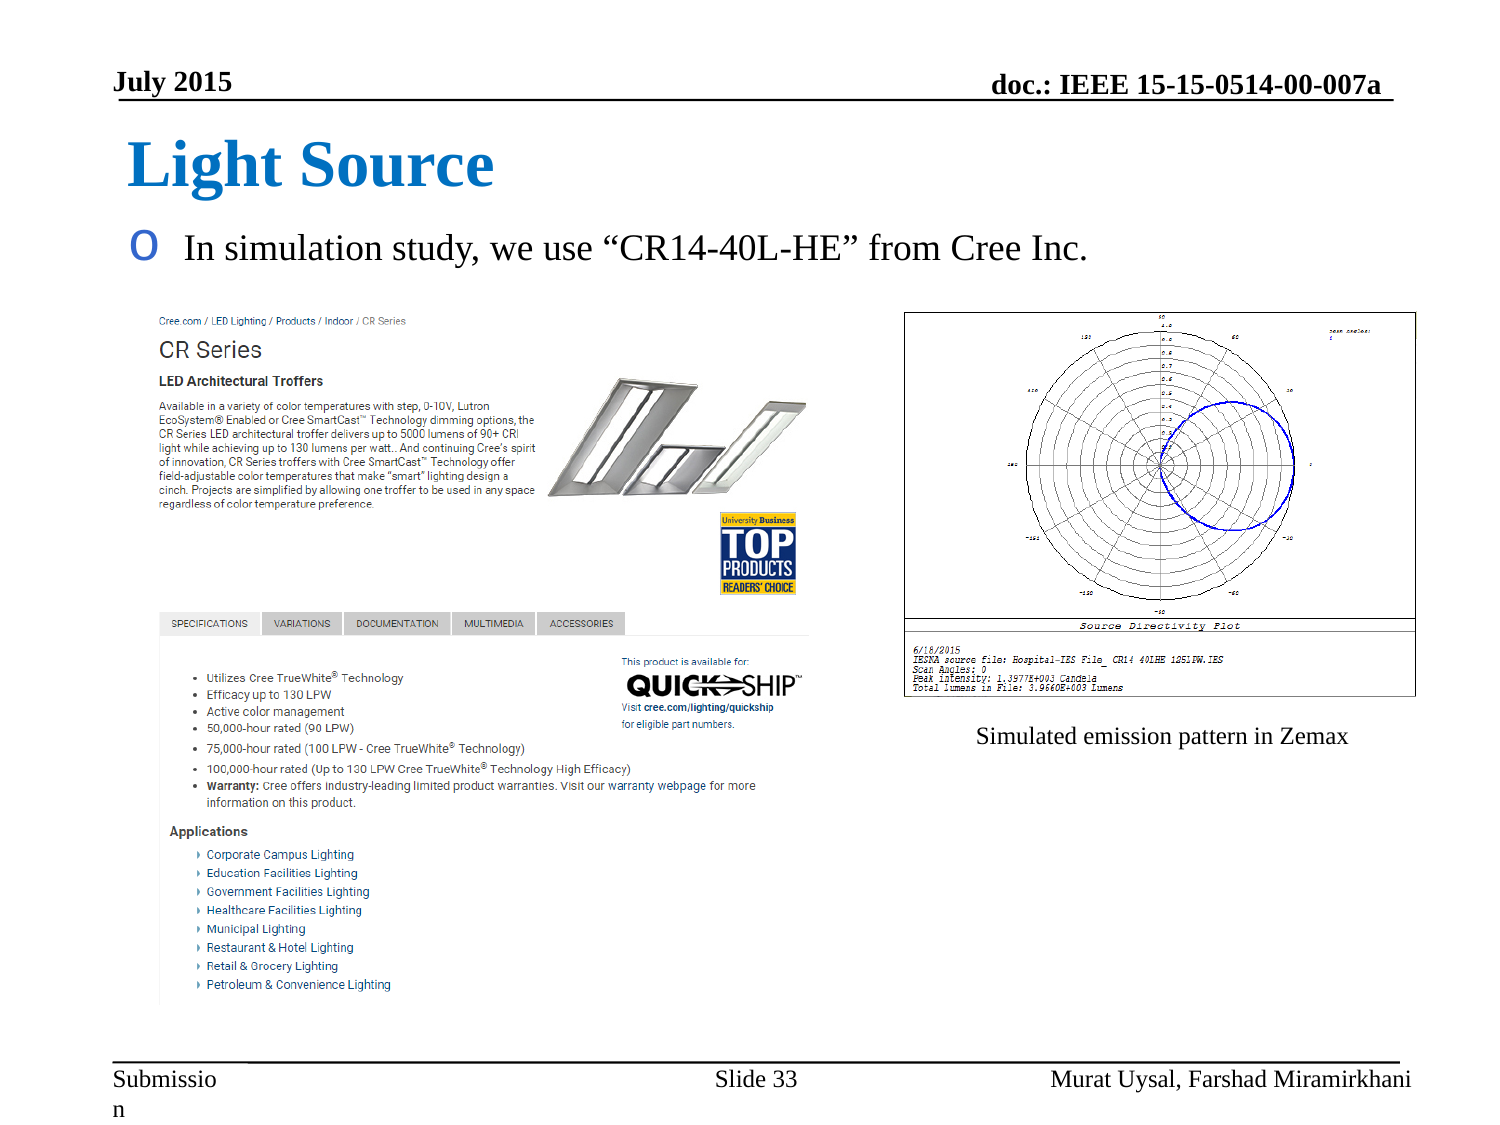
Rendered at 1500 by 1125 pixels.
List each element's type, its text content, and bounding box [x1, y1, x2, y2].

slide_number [112, 62, 375, 98]
slide_number Slide 33 [712, 1062, 800, 1093]
picture [904, 311, 1418, 697]
text_box Simulated emission pattern in Zemax [875, 712, 1450, 758]
picture [146, 311, 809, 1005]
text_box Light Source [112, 112, 1264, 213]
footer Murat Uysal, Farshad Miramirkhani [900, 1062, 1413, 1093]
text_box In simulation study, we use “CR14-40L-HE” from Cree Inc. [112, 215, 1313, 276]
